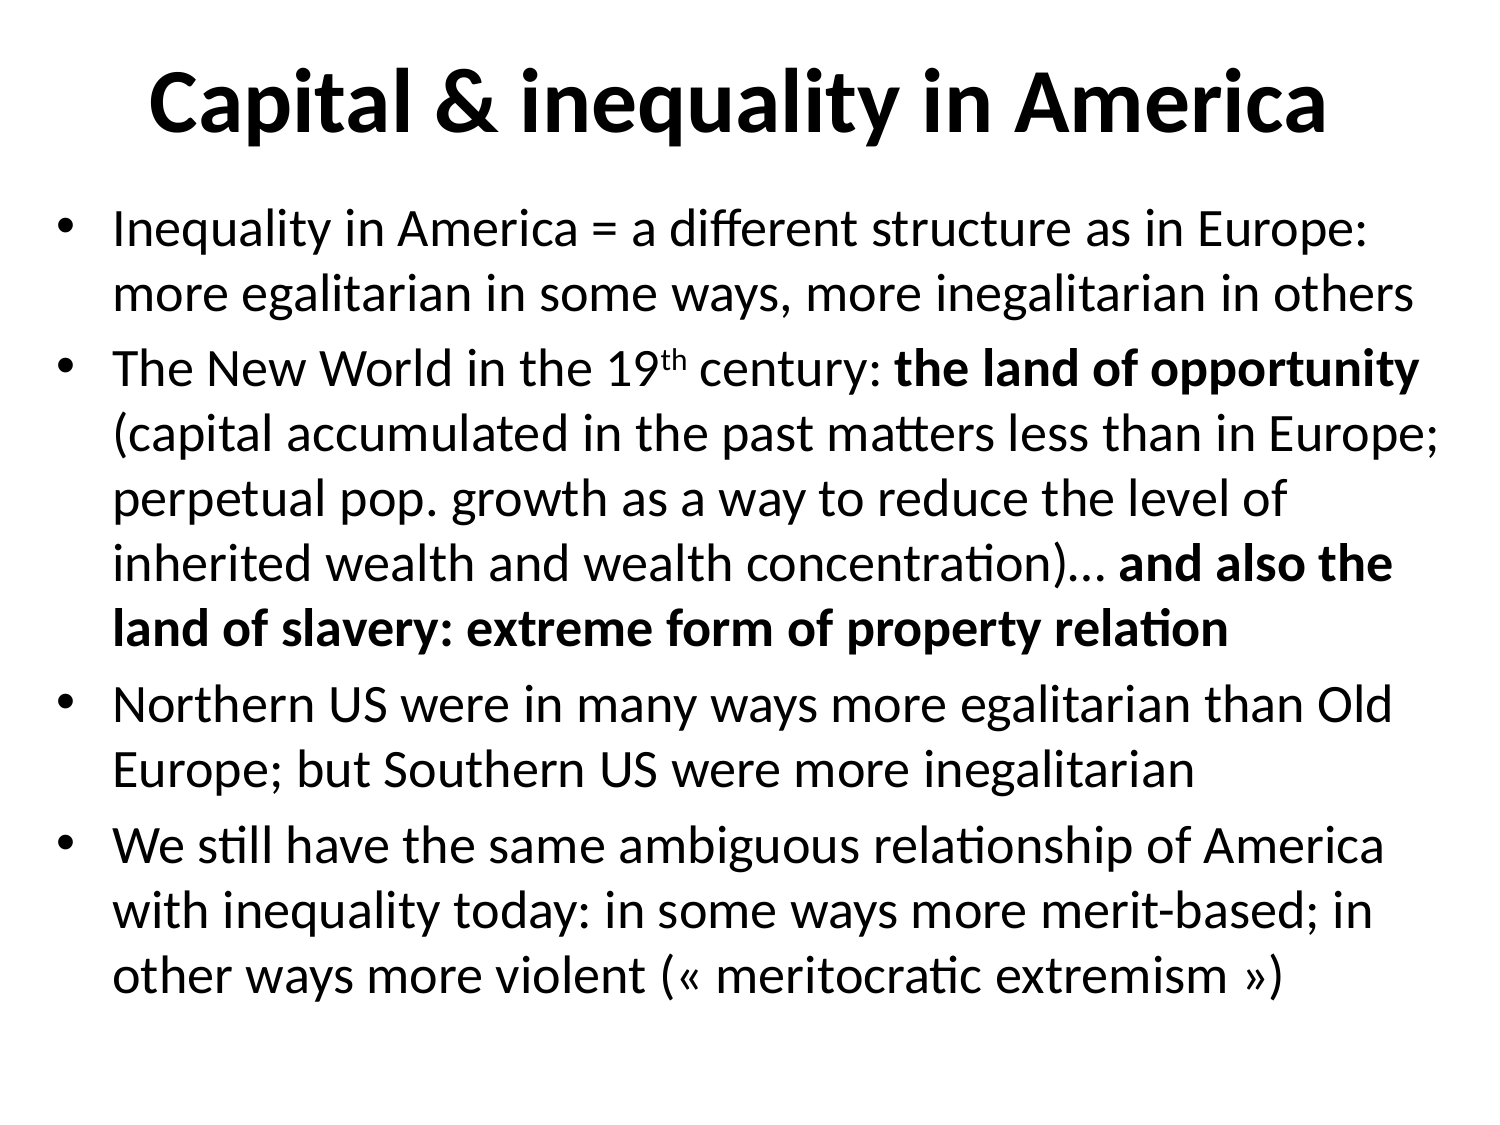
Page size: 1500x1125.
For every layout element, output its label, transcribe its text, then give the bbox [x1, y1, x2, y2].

list Inequality in America = a different structure as in Europe: more egalitarian in some ways, more inegalitarian in others The New World in the 19th century: the land of opportunity (capital accumulated in the past matters less than in Europe; perpetual pop. growth as a way to reduce the level of inherited wealth and wealth concentration)… and also the land of slavery: extreme form of property relation Northern US were in many ways more egalitarian than Old Europe; but Southern US were more inegalitarian We still have the same ambiguous relationship of America with inequality today: in some ways more merit-based; in other ways more violent (« meritocratic extremism ») [41, 184, 1471, 1106]
title Capital & inequality in America [64, 30, 1415, 161]
